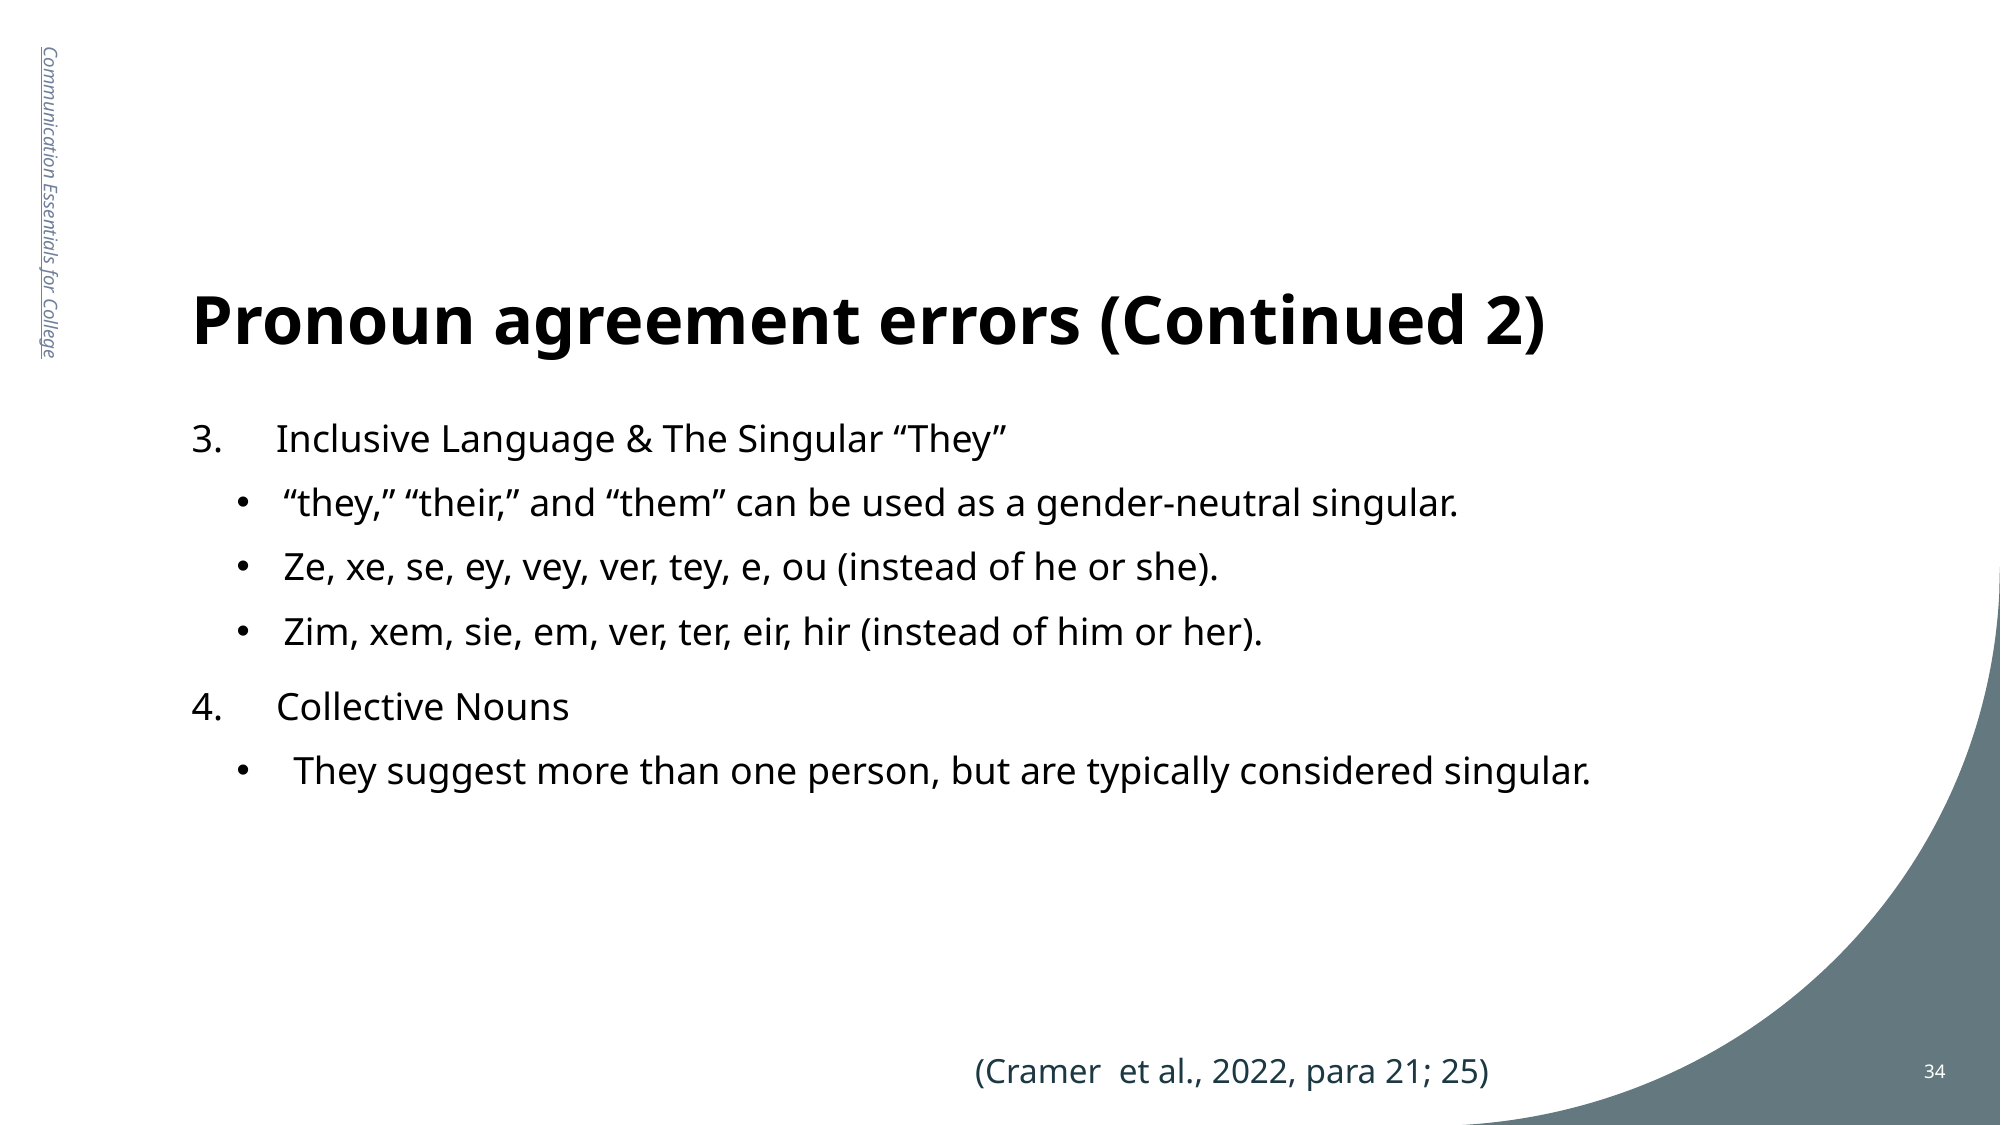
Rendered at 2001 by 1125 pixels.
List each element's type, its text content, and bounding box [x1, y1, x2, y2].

title Pronoun agreement errors (Continued 2) [176, 118, 1809, 366]
text_box (Cramer et al., 2022, para 21; 25) [960, 1042, 1580, 1098]
list Inclusive Language & The Singular “They” “they,” “their,” and “them” can be used as a gender-neutral singular. Ze, xe, se, ey, vey, ver, tey, e, ou (instead of he or she). Zim, xem, sie, em, ver, ter, eir, hir (instead of him or her). Collective Nouns They suggest more than one person, but are typically considered singular. [176, 398, 1809, 975]
footer Communication Essentials for College [20, 31, 80, 661]
slide_number 34 [1893, 1042, 1961, 1103]
